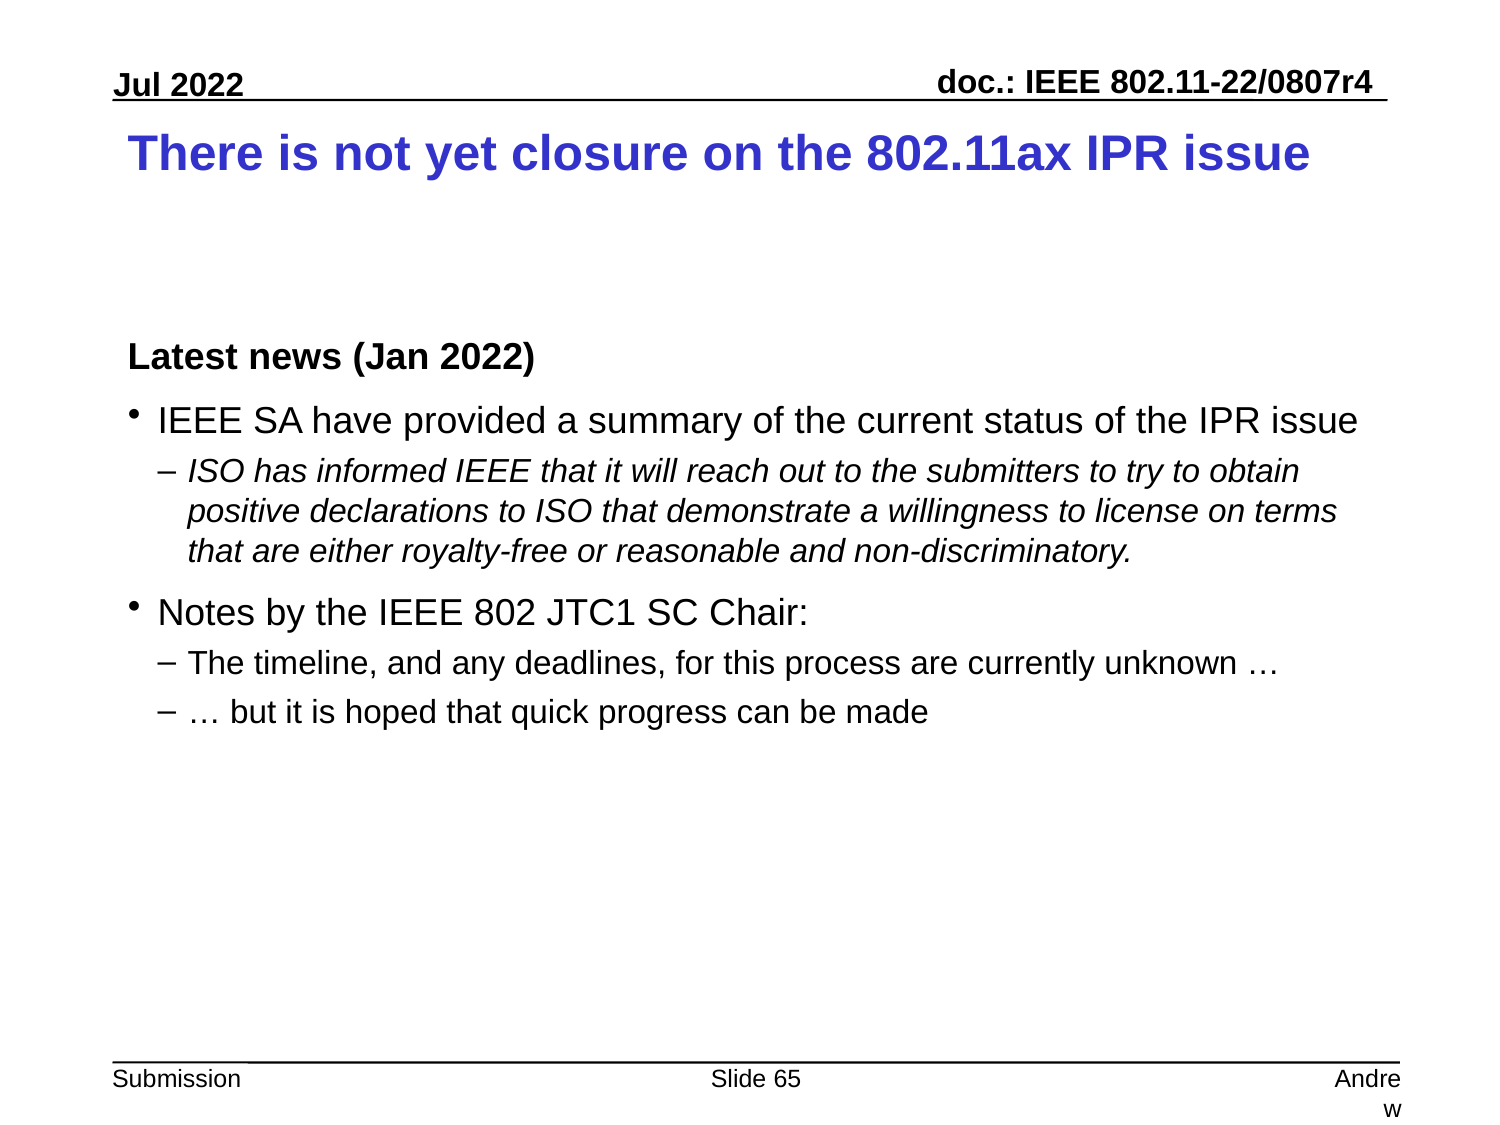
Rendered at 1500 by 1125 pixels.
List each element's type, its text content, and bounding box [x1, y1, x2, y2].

slide_number Slide 65 [709, 1061, 803, 1093]
footer Andrew Myles, Cisco [1320, 1061, 1402, 1093]
list Latest news (Jan 2022) IEEE SA have provided a summary of the current status of the IPR issue ISO has informed IEEE that it will reach out to the submitters to try to obtain positive declarations to ISO that demonstrate a willingness to license on terms that are either royalty-free or reasonable and non-discriminatory. Notes by the IEEE 802 JTC1 SC Chair: The timeline, and any deadlines, for this process are currently unknown … … but it is hoped that quick progress can be made [112, 324, 1388, 1000]
title There is not yet closure on the 802.11ax IPR issue [112, 112, 1388, 288]
